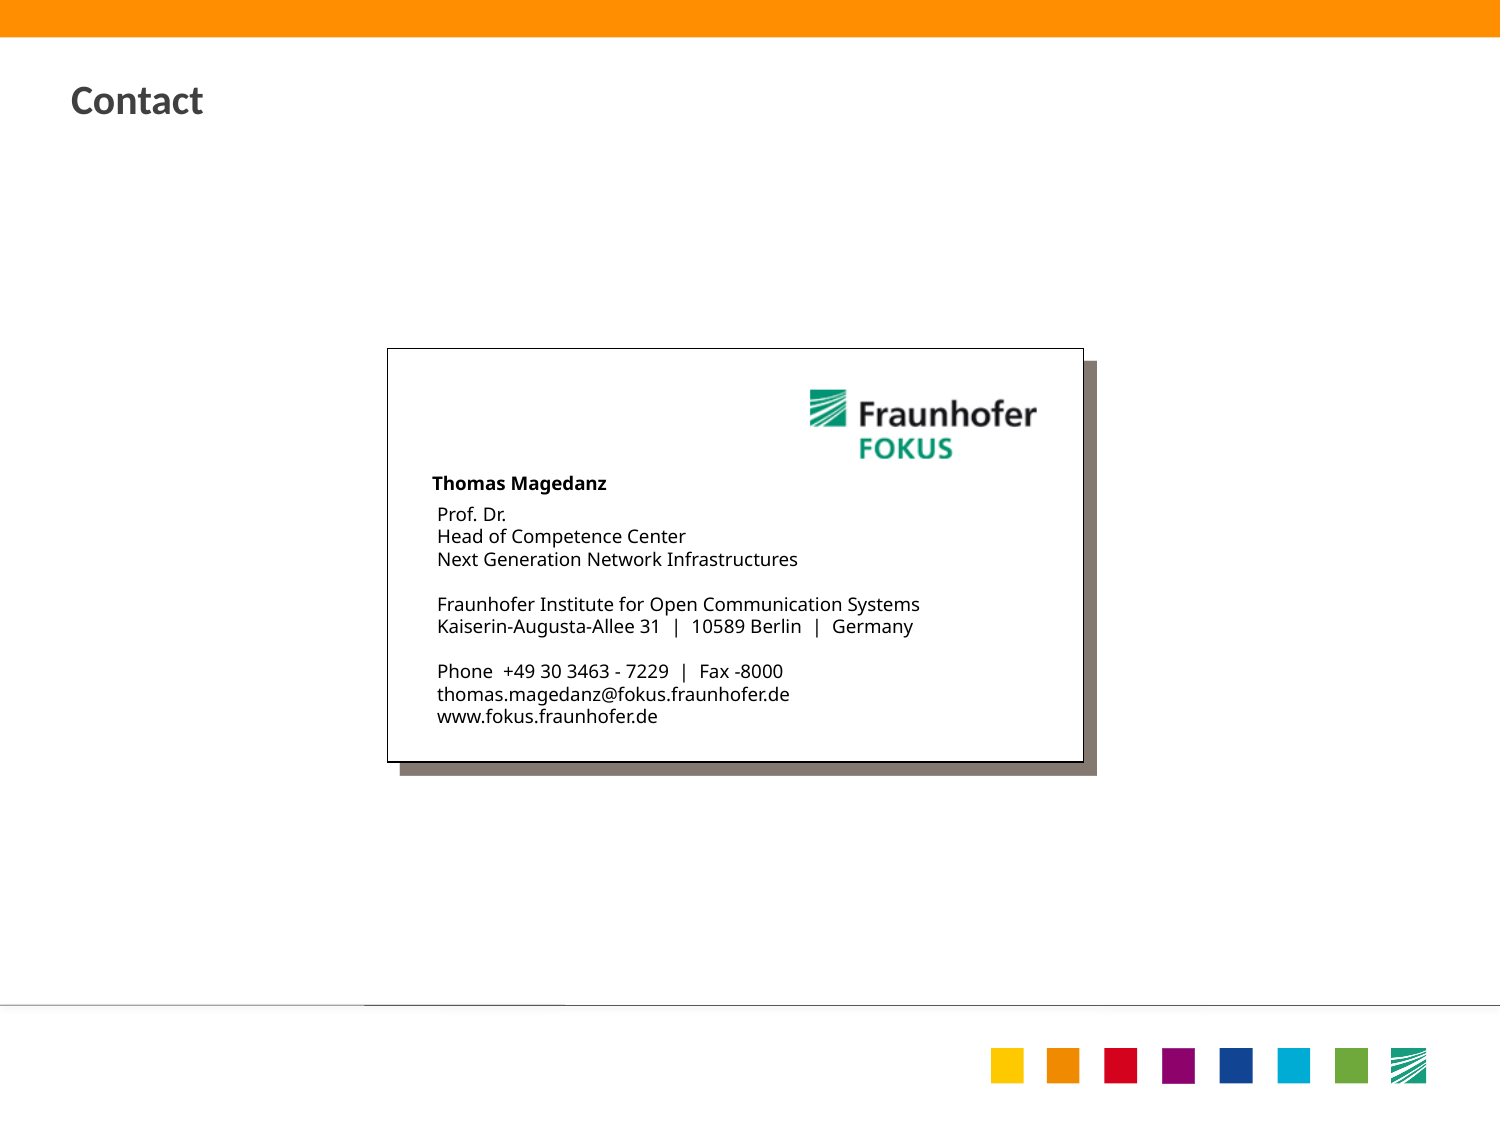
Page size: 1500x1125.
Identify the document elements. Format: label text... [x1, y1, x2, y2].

picture [793, 358, 1075, 477]
text_box [387, 348, 1084, 763]
title Contact [70, 64, 1457, 141]
text_box Thomas Magedanz Prof. Dr. Head of Competence Center Next Generation Network Infrastructures Fraunhofer Institute for Open Communication Systems Kaiserin-Augusta-Allee 31 | 10589 Berlin | Germany Phone +49 30 3463 - 7229 | Fax -8000 thomas.magedanz@fokus.fraunhofer.de www.fokus.fraunhofer.de [406, 463, 1025, 736]
